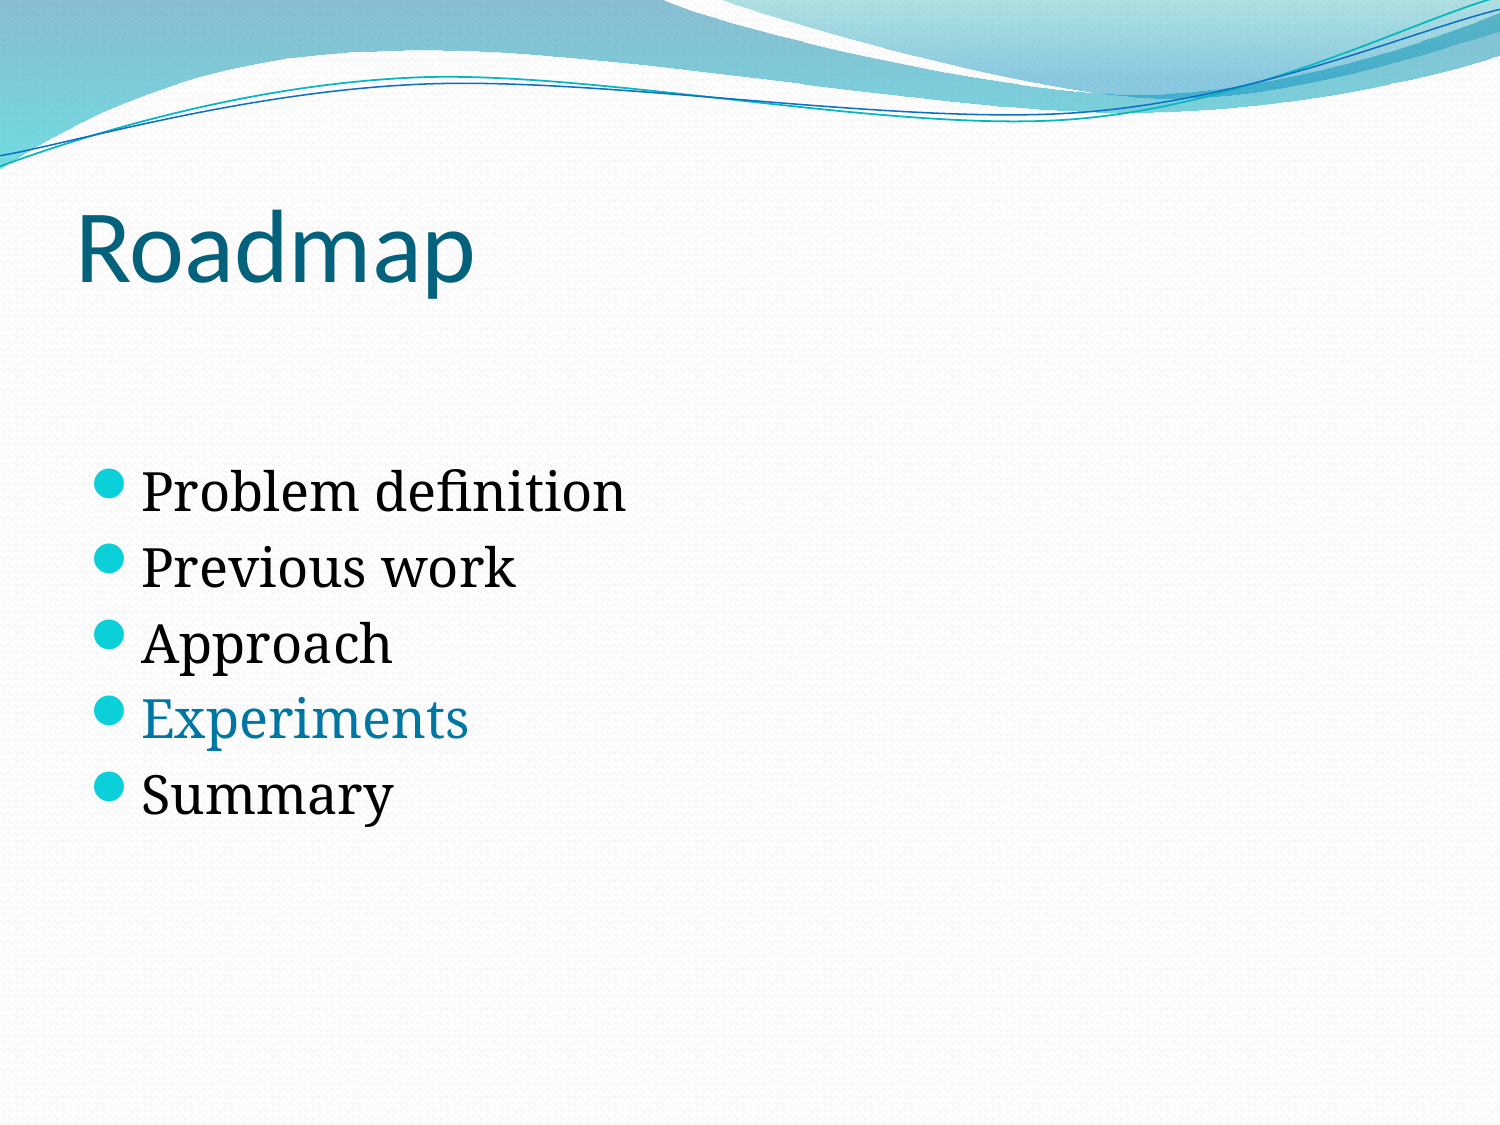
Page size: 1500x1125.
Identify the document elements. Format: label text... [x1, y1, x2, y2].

title Roadmap [75, 115, 1425, 303]
list Problem definition Previous work Approach Experiments Summary [75, 450, 1425, 845]
